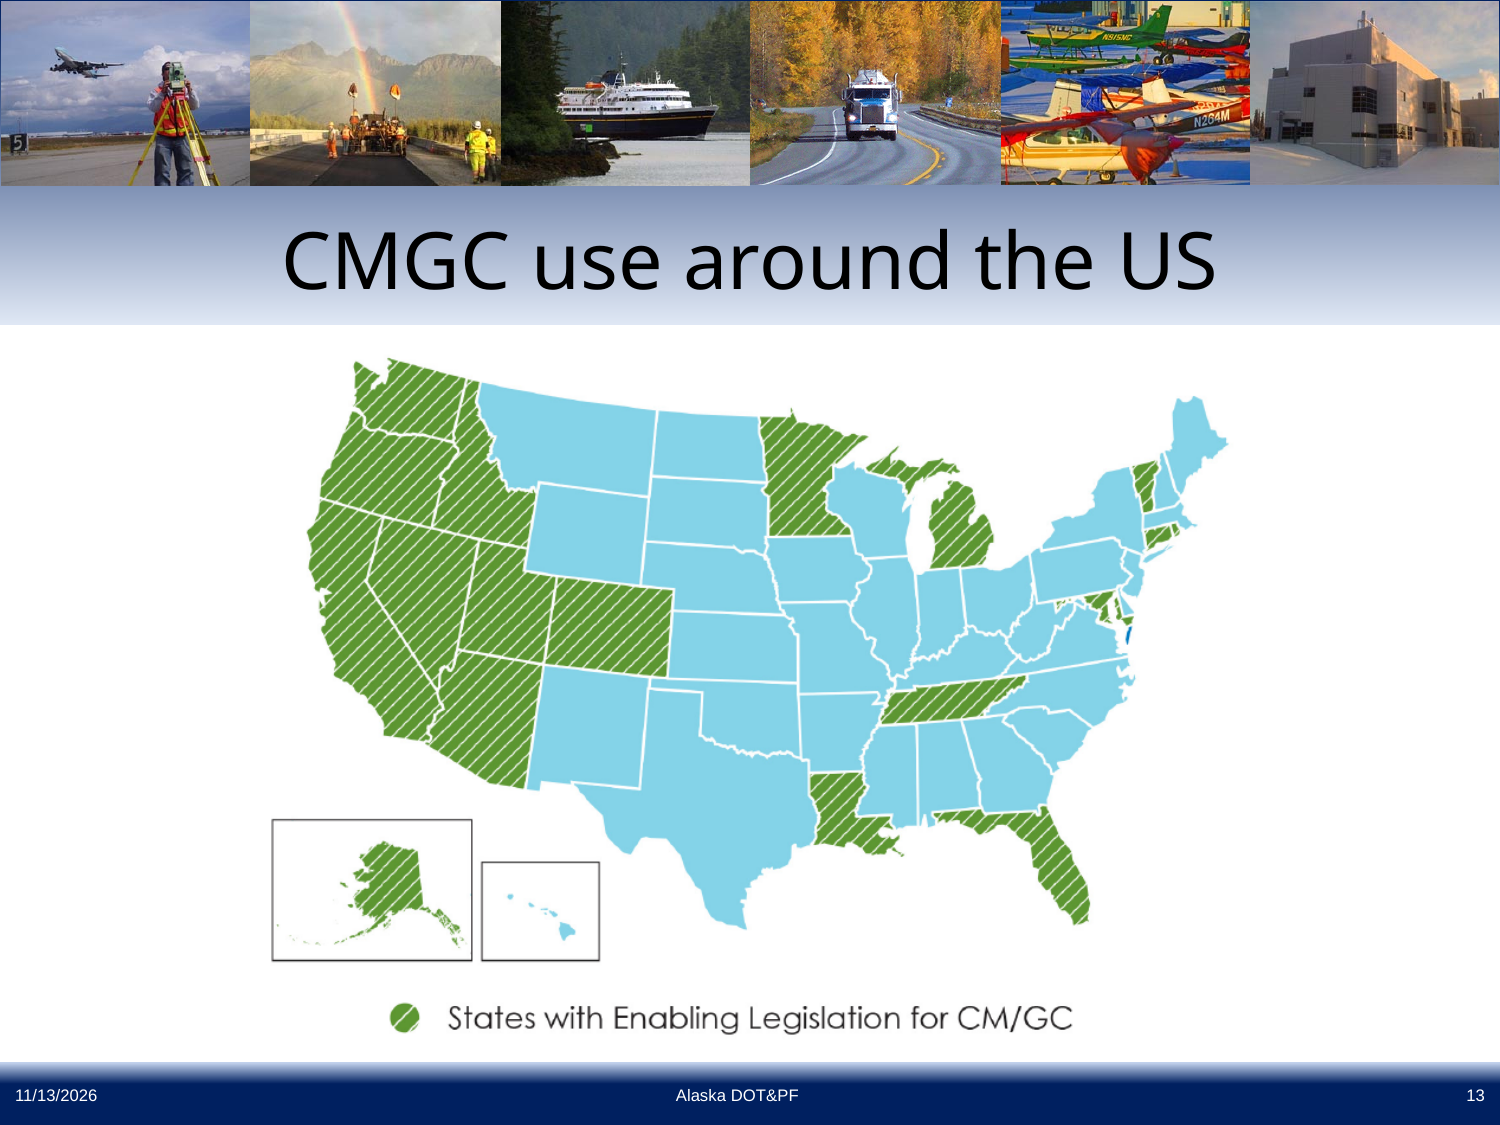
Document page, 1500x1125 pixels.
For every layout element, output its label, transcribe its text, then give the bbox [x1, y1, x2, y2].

picture [1, 1, 1499, 186]
picture [255, 344, 1245, 1051]
title CMGC use around the US [0, 189, 1500, 325]
footer Alaska DOT&PF [500, 1065, 975, 1125]
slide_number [0, 1065, 350, 1125]
slide_number 13 [1149, 1065, 1500, 1125]
